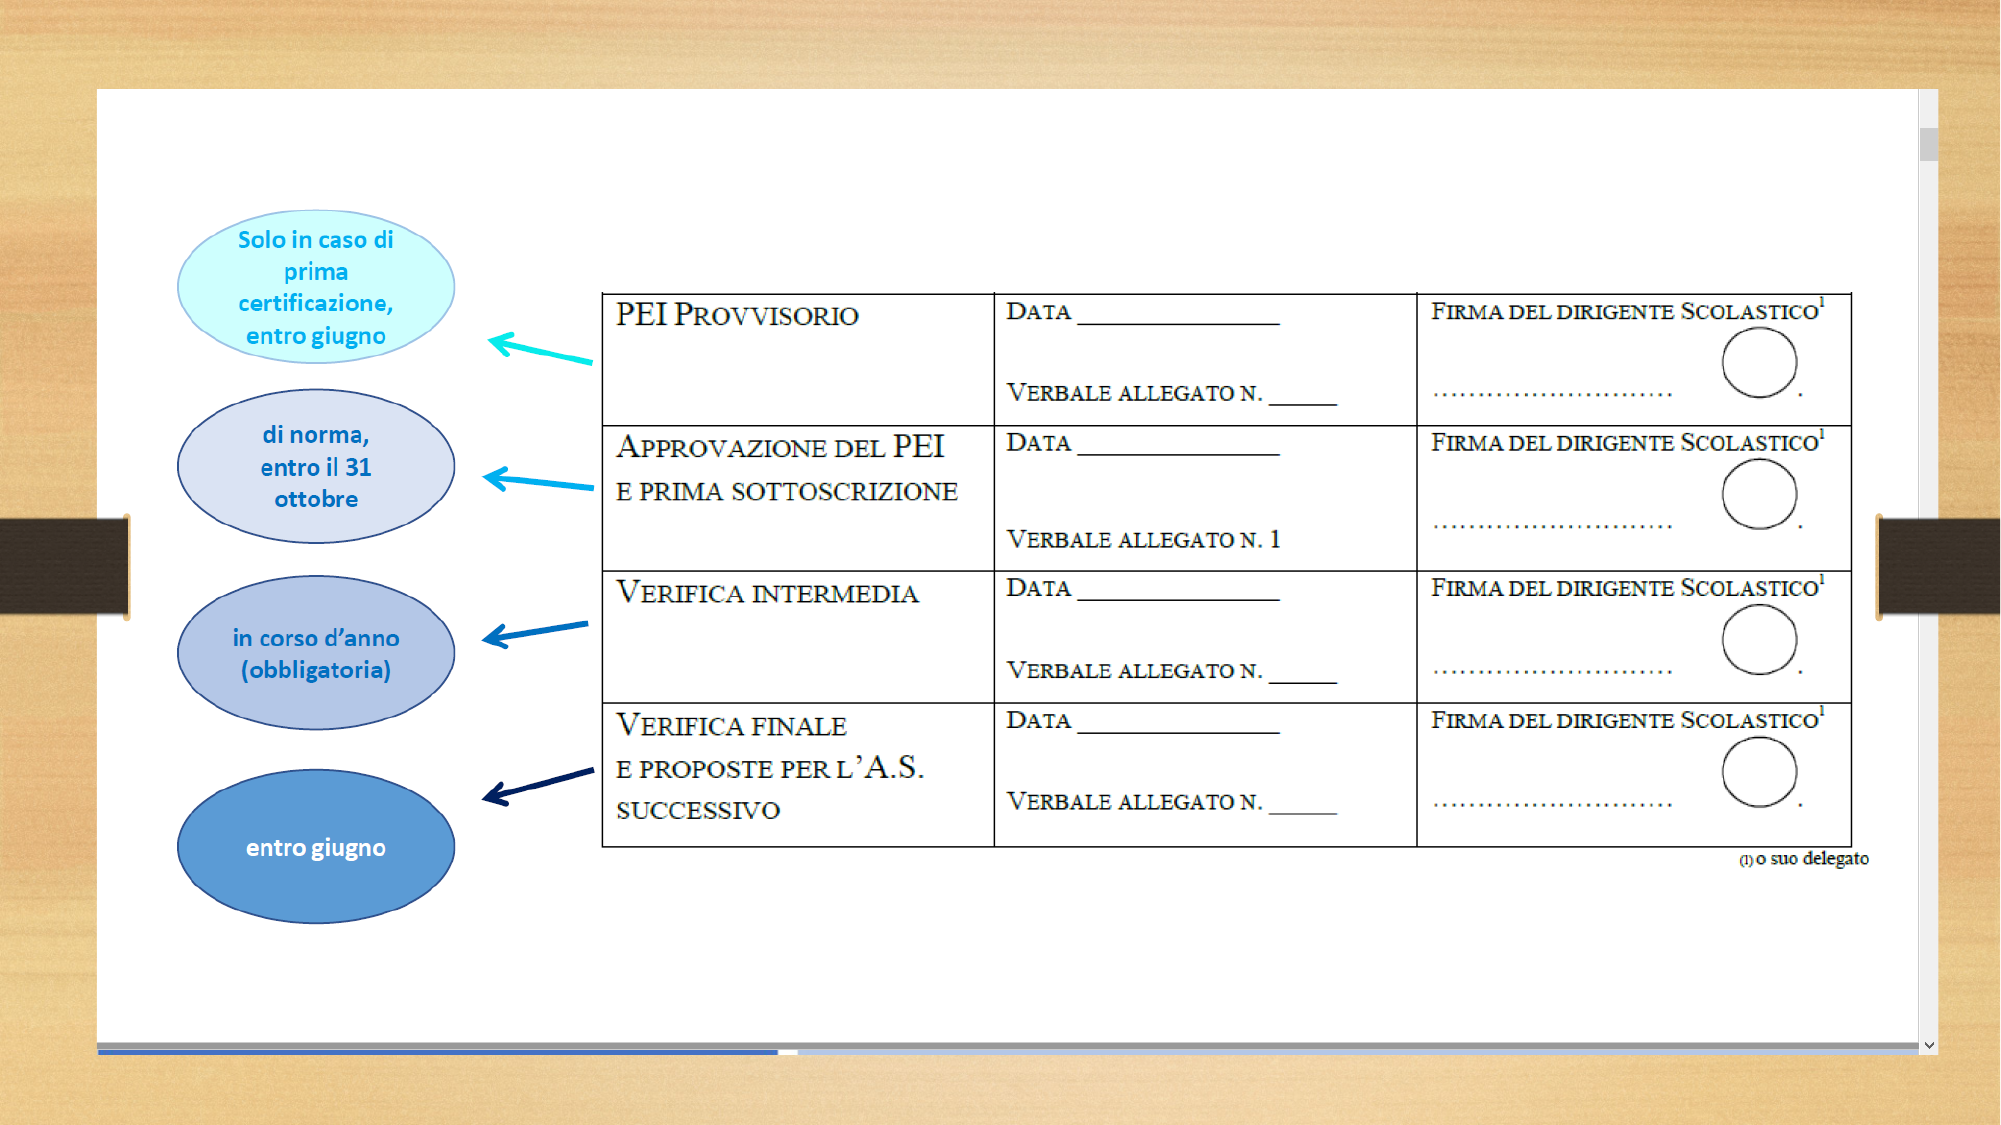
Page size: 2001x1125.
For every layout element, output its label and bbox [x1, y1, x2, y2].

text_box [0, 0, 2000, 513]
text_box [0, 622, 2000, 1125]
picture [96, 622, 1939, 1055]
picture [96, 89, 1939, 513]
text_box [0, 513, 2000, 622]
